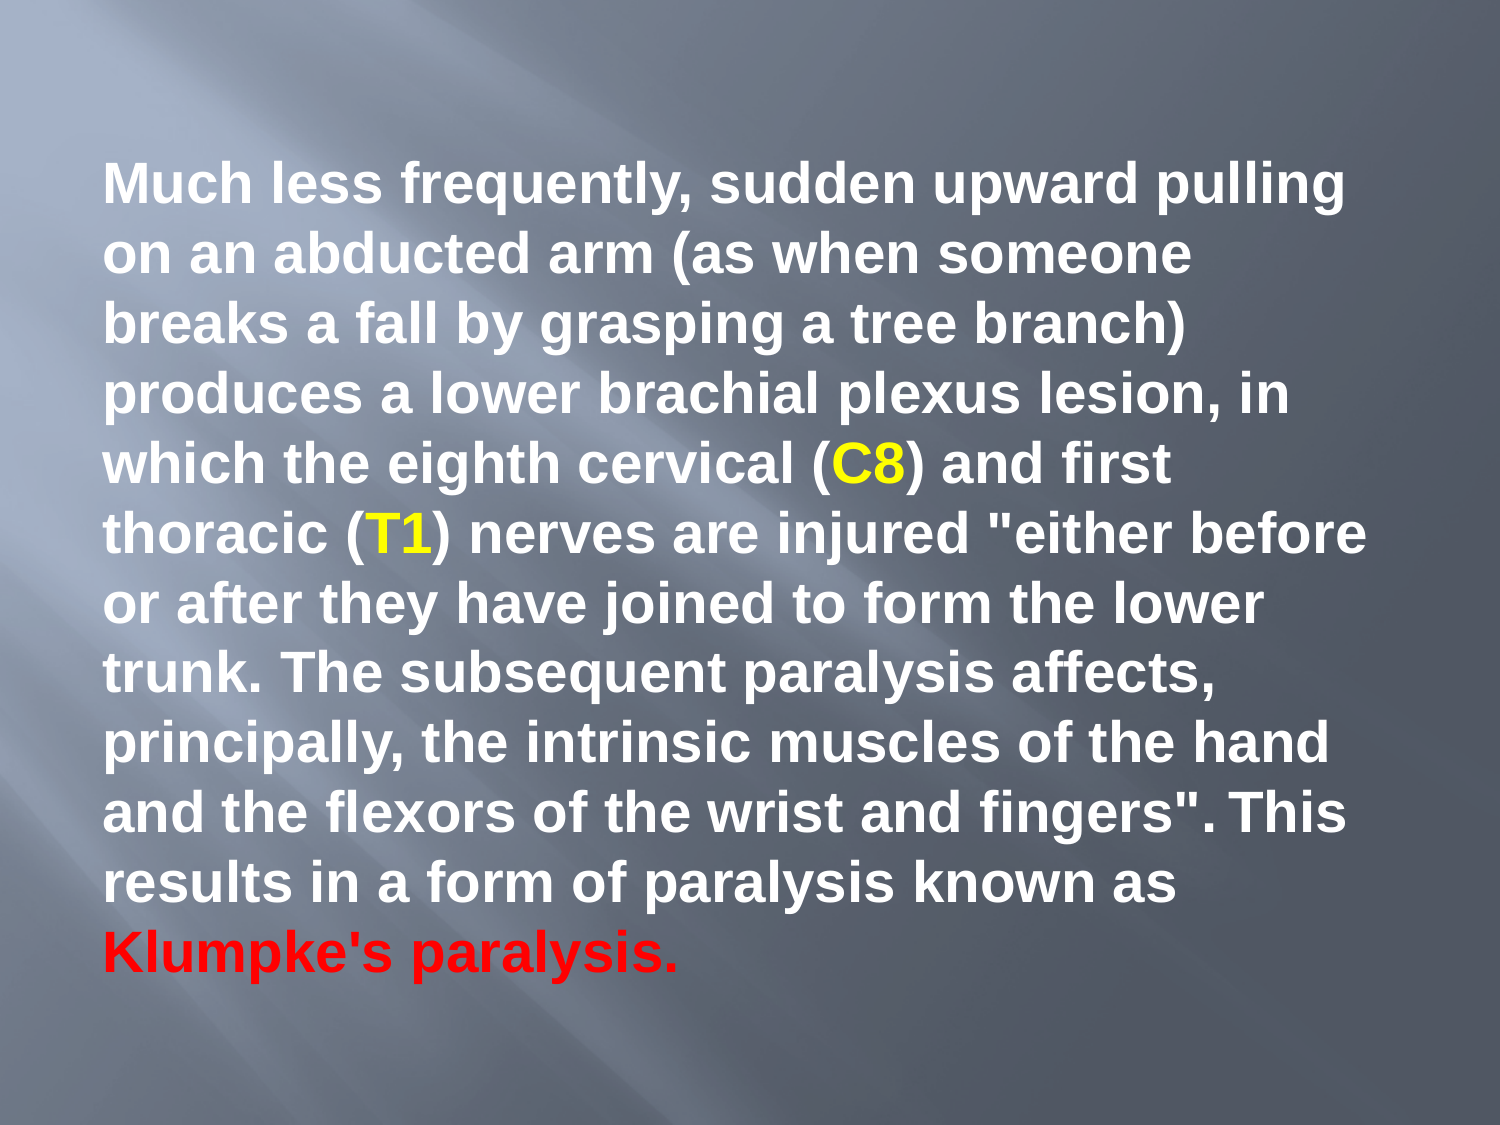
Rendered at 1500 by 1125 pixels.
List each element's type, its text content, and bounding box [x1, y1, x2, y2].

text_box Much less frequently, sudden upward pulling on an abducted arm (as when someone breaks a fall by grasping a tree branch) produces a lower brachial plexus lesion, in which the eighth cervical (C8) and first thoracic (T1) nerves are injured "either before or after they have joined to form the lower trunk. The subsequent paralysis affects, principally, the intrinsic muscles of the hand and the flexors of the wrist and fingers". This results in a form of paralysis known as Klumpke's paralysis. [87, 137, 1388, 992]
